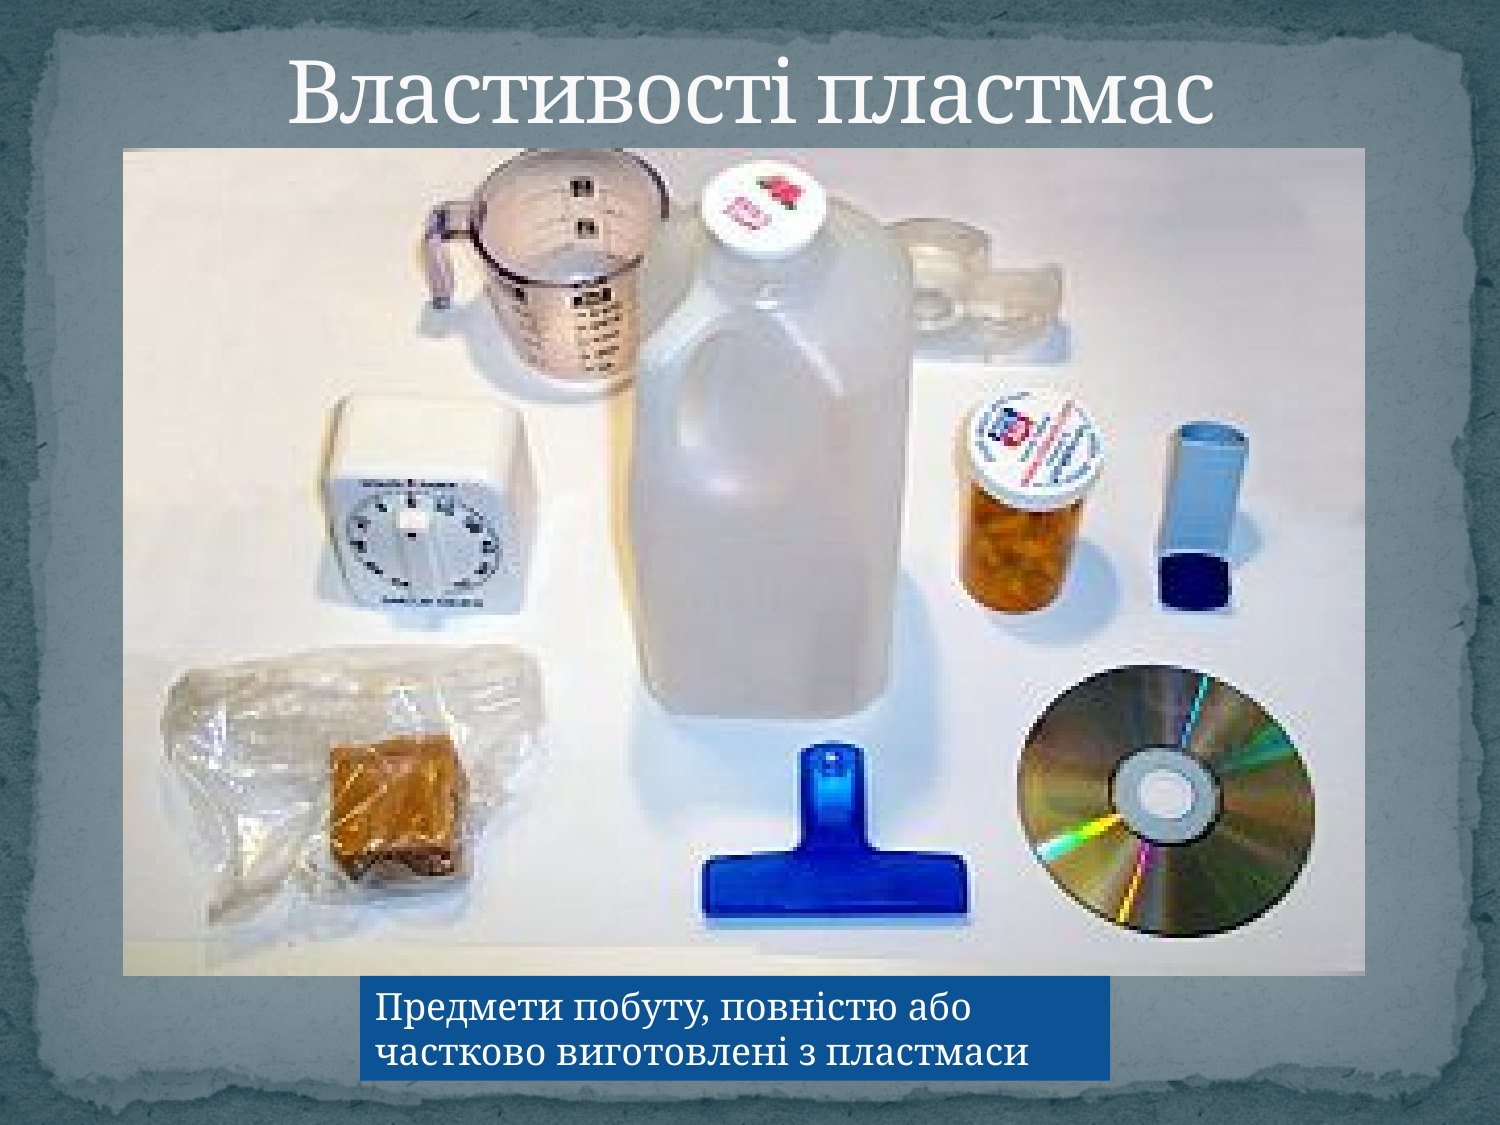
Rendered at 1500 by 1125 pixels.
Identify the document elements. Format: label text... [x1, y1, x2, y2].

text_box Предмети побуту, повністю або частково виготовлені з пластмаси [360, 986, 1111, 1081]
picture [123, 148, 1365, 976]
title Властивості пластмас [76, 0, 1427, 149]
